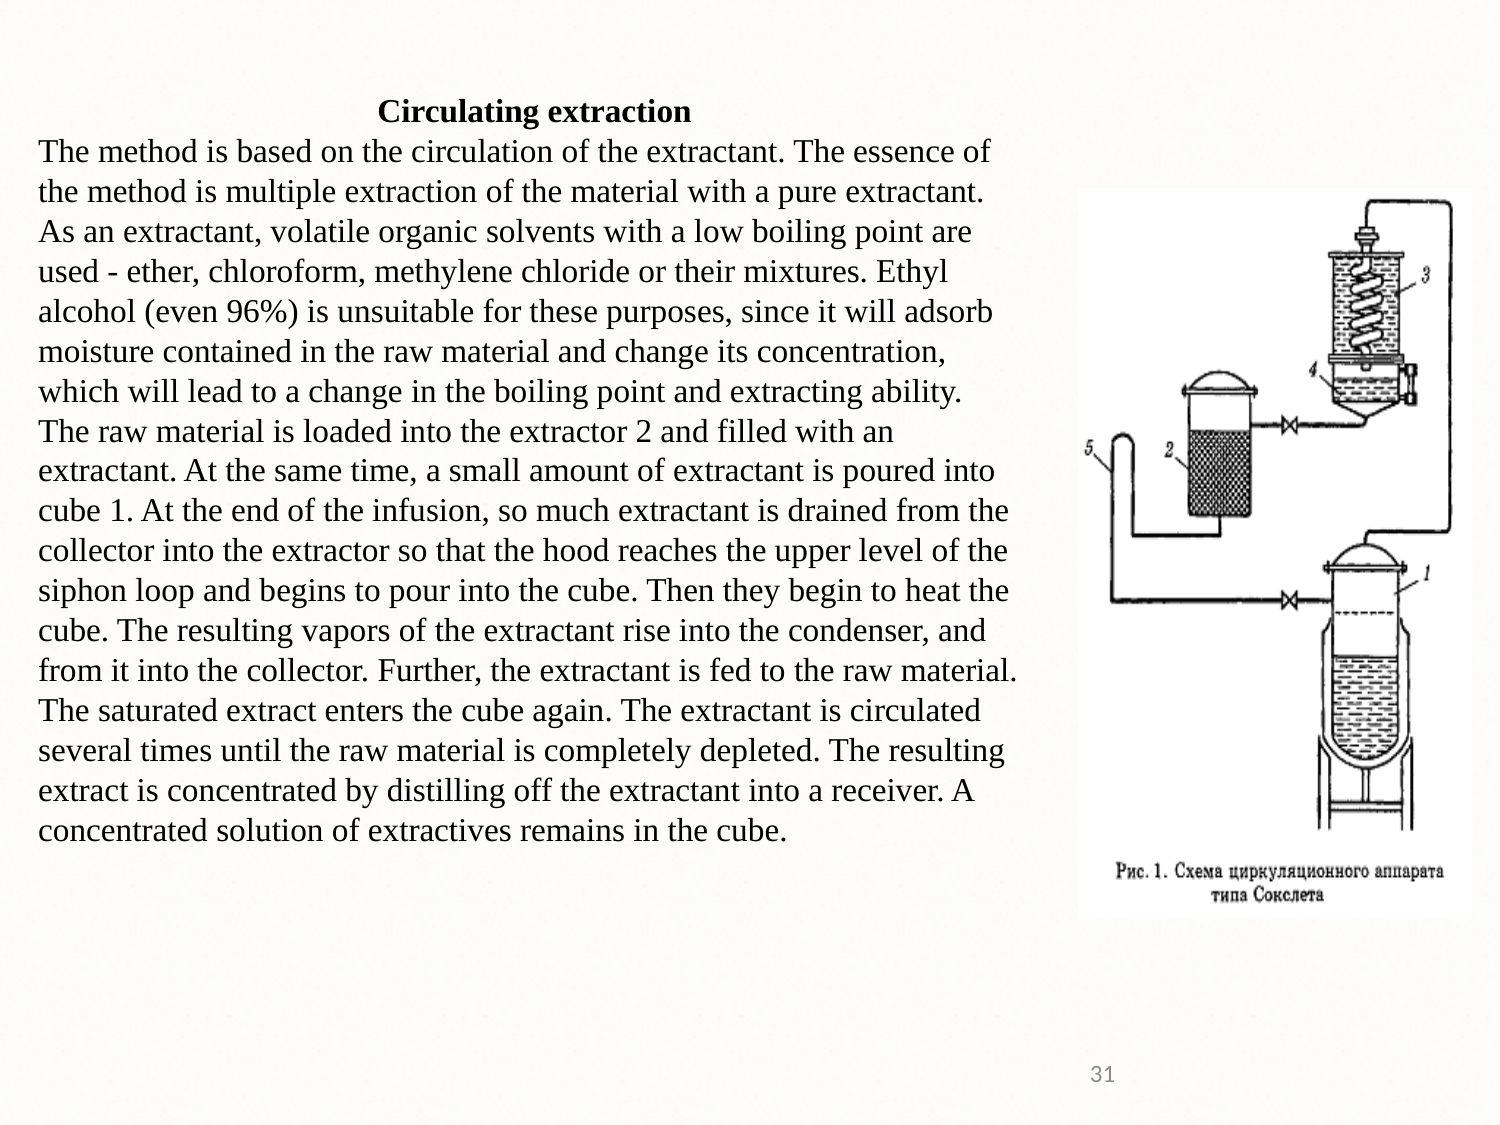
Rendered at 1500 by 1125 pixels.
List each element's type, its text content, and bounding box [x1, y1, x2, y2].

slide_number 31 [1074, 1042, 1425, 1103]
text_box Circulating extraction The method is based on the circulation of the extractant. The essence of the method is multiple extraction of the material with a pure extractant. As an extractant, volatile organic solvents with a low boiling point are used - ether, chloroform, methylene chloride or their mixtures. Ethyl alcohol (even 96%) is unsuitable for these purposes, since it will adsorb moisture contained in the raw material and change its concentration, which will lead to a change in the boiling point and extracting ability. The raw material is loaded into the extractor 2 and filled with an extractant. At the same time, a small amount of extractant is poured into cube 1. At the end of the infusion, so much extractant is drained from the collector into the extractor so that the hood reaches the upper level of the siphon loop and begins to pour into the cube. Then they begin to heat the cube. The resulting vapors of the extractant rise into the condenser, and from it into the collector. Further, the extractant is fed to the raw material. The saturated extract enters the cube again. The extractant is circulated several times until the raw material is completely depleted. The resulting extract is concentrated by distilling off the extractant into a receiver. A concentrated solution of extractives remains in the cube. [23, 81, 1047, 856]
picture [1077, 188, 1473, 919]
